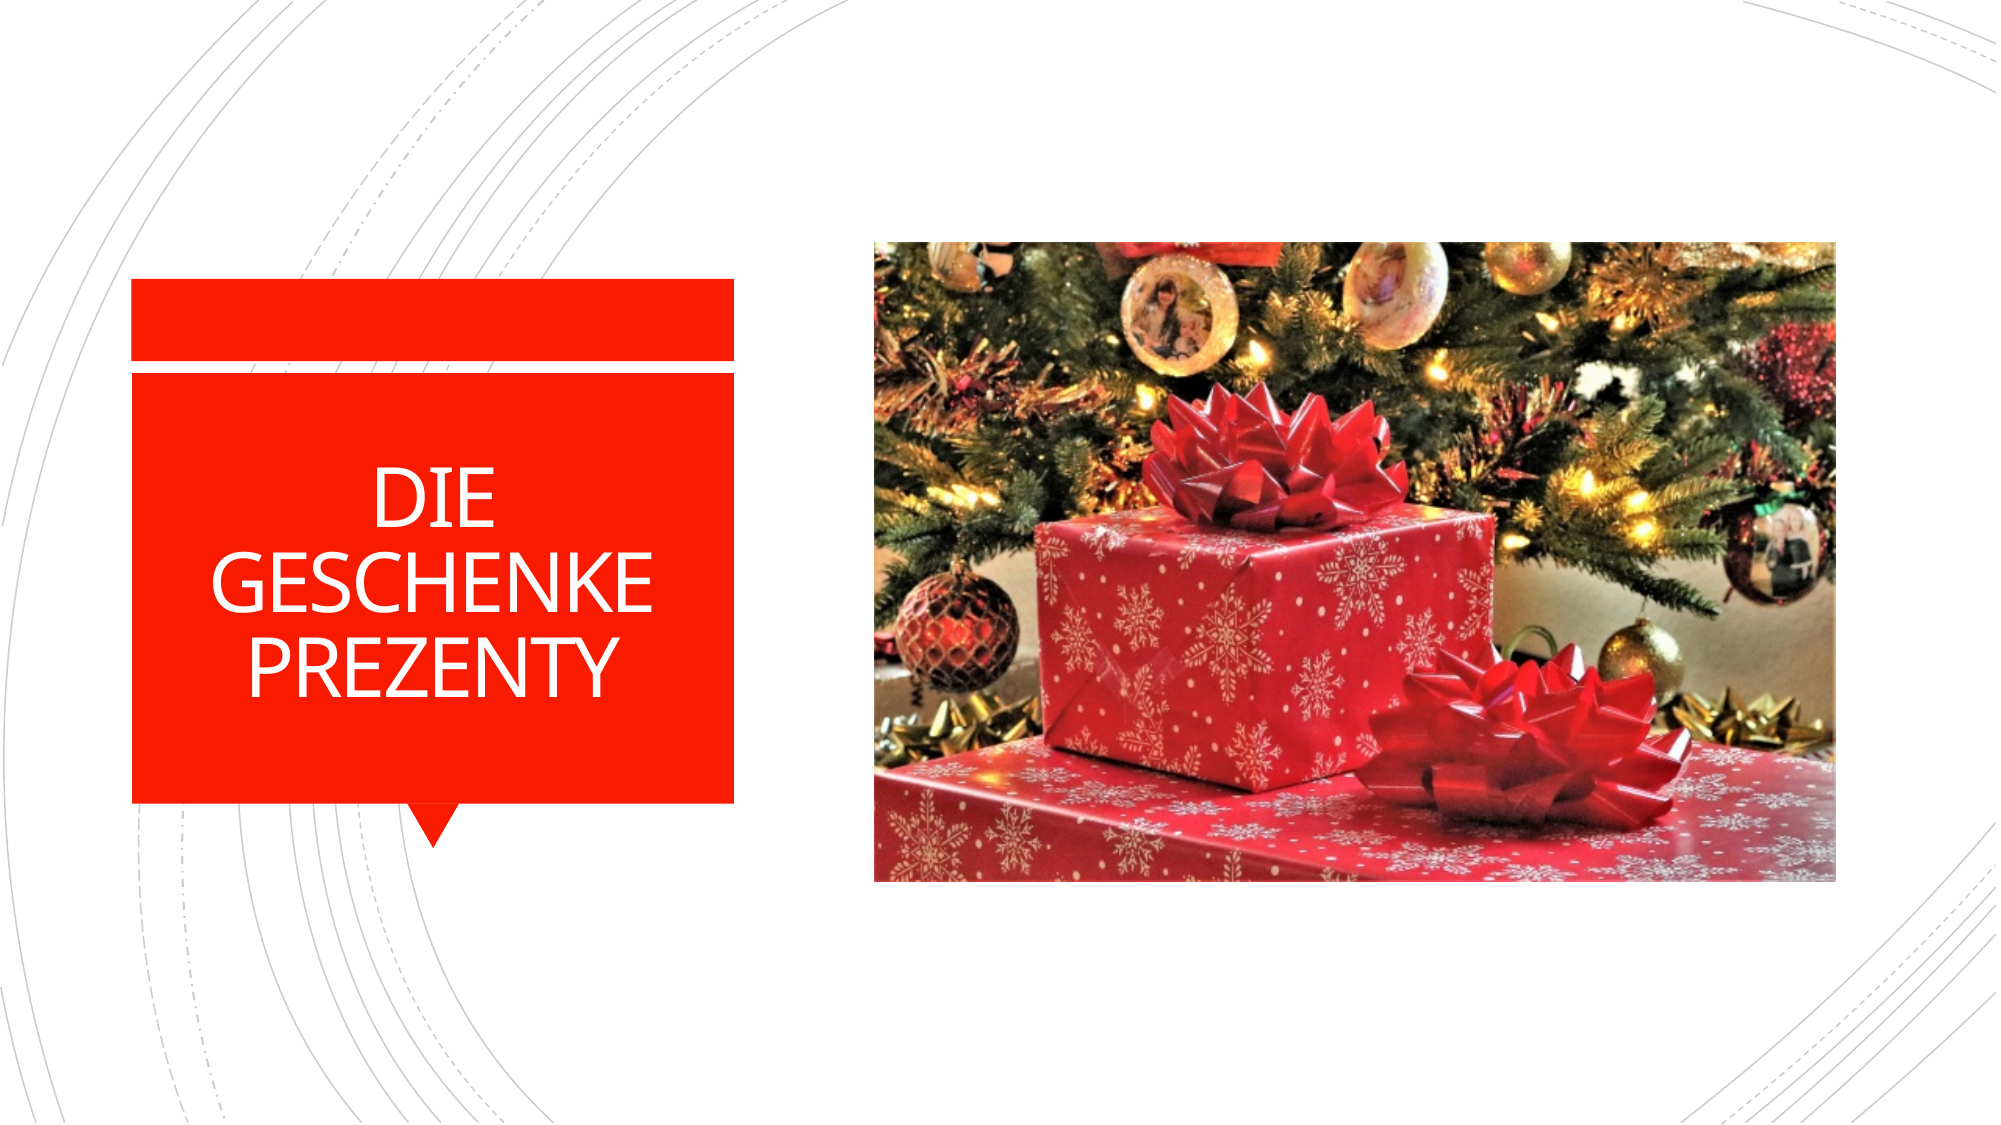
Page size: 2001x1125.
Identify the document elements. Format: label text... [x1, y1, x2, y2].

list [874, 242, 1836, 882]
title DIE GESCHENKE PREZENTY [145, 385, 720, 789]
